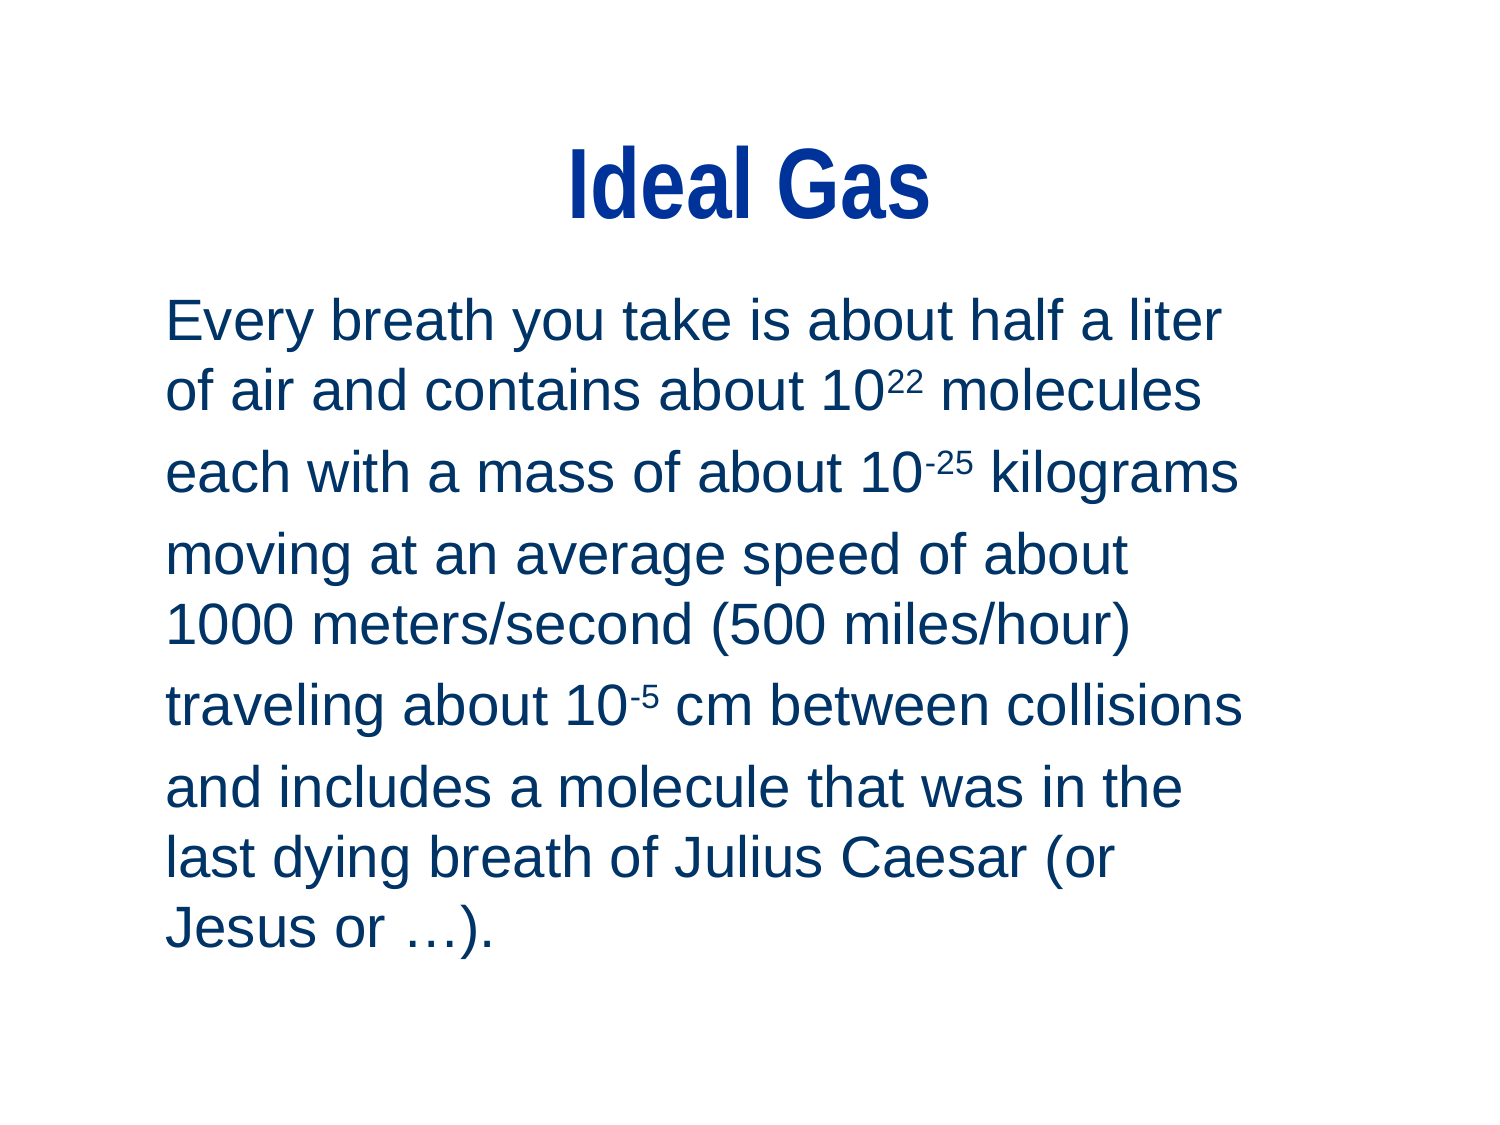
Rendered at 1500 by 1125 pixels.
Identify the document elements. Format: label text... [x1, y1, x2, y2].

title Ideal Gas [37, 99, 1463, 288]
list Every breath you take is about half a liter of air and contains about 1022 molecules each with a mass of about 10-25 kilograms moving at an average speed of about 1000 meters/second (500 miles/hour) traveling about 10-5 cm between collisions and includes a molecule that was in the last dying breath of Julius Caesar (or Jesus or …). [149, 274, 1276, 1001]
